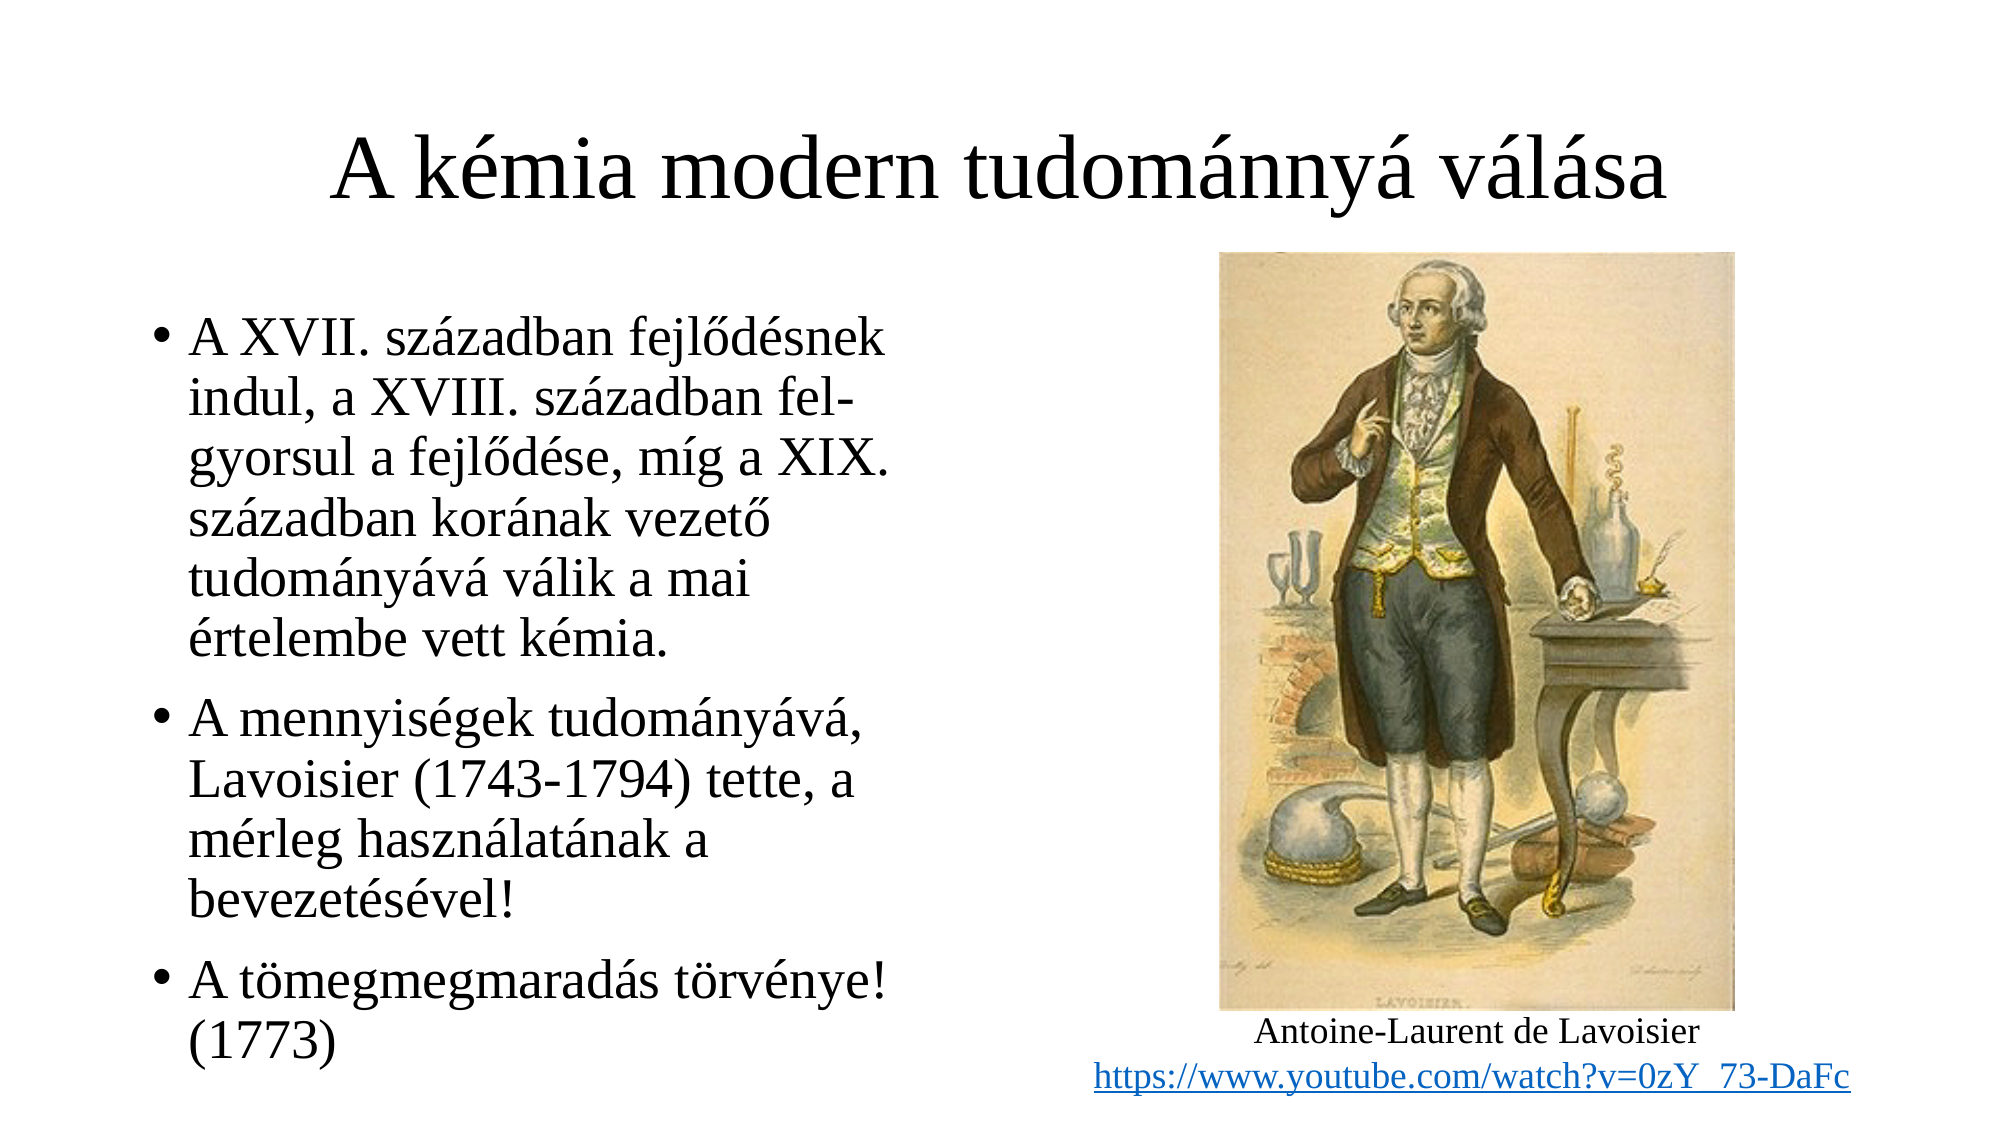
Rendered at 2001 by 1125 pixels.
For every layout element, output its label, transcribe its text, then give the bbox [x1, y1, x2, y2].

title A kémia modern tudománnyá válása [137, 59, 1863, 278]
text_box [1075, 252, 1879, 1105]
list A XVII. században fejlődésnek indul, a XVIII. században fel-gyorsul a fejlődése, míg a XIX. században korának vezető tudományává válik a mai értelembe vett kémia. A mennyiségek tudományává, Lavoisier (1743-1794) tette, a mérleg használatának a bevezetésével! A tömegmegmaradás törvénye! (1773) [137, 299, 1000, 1082]
